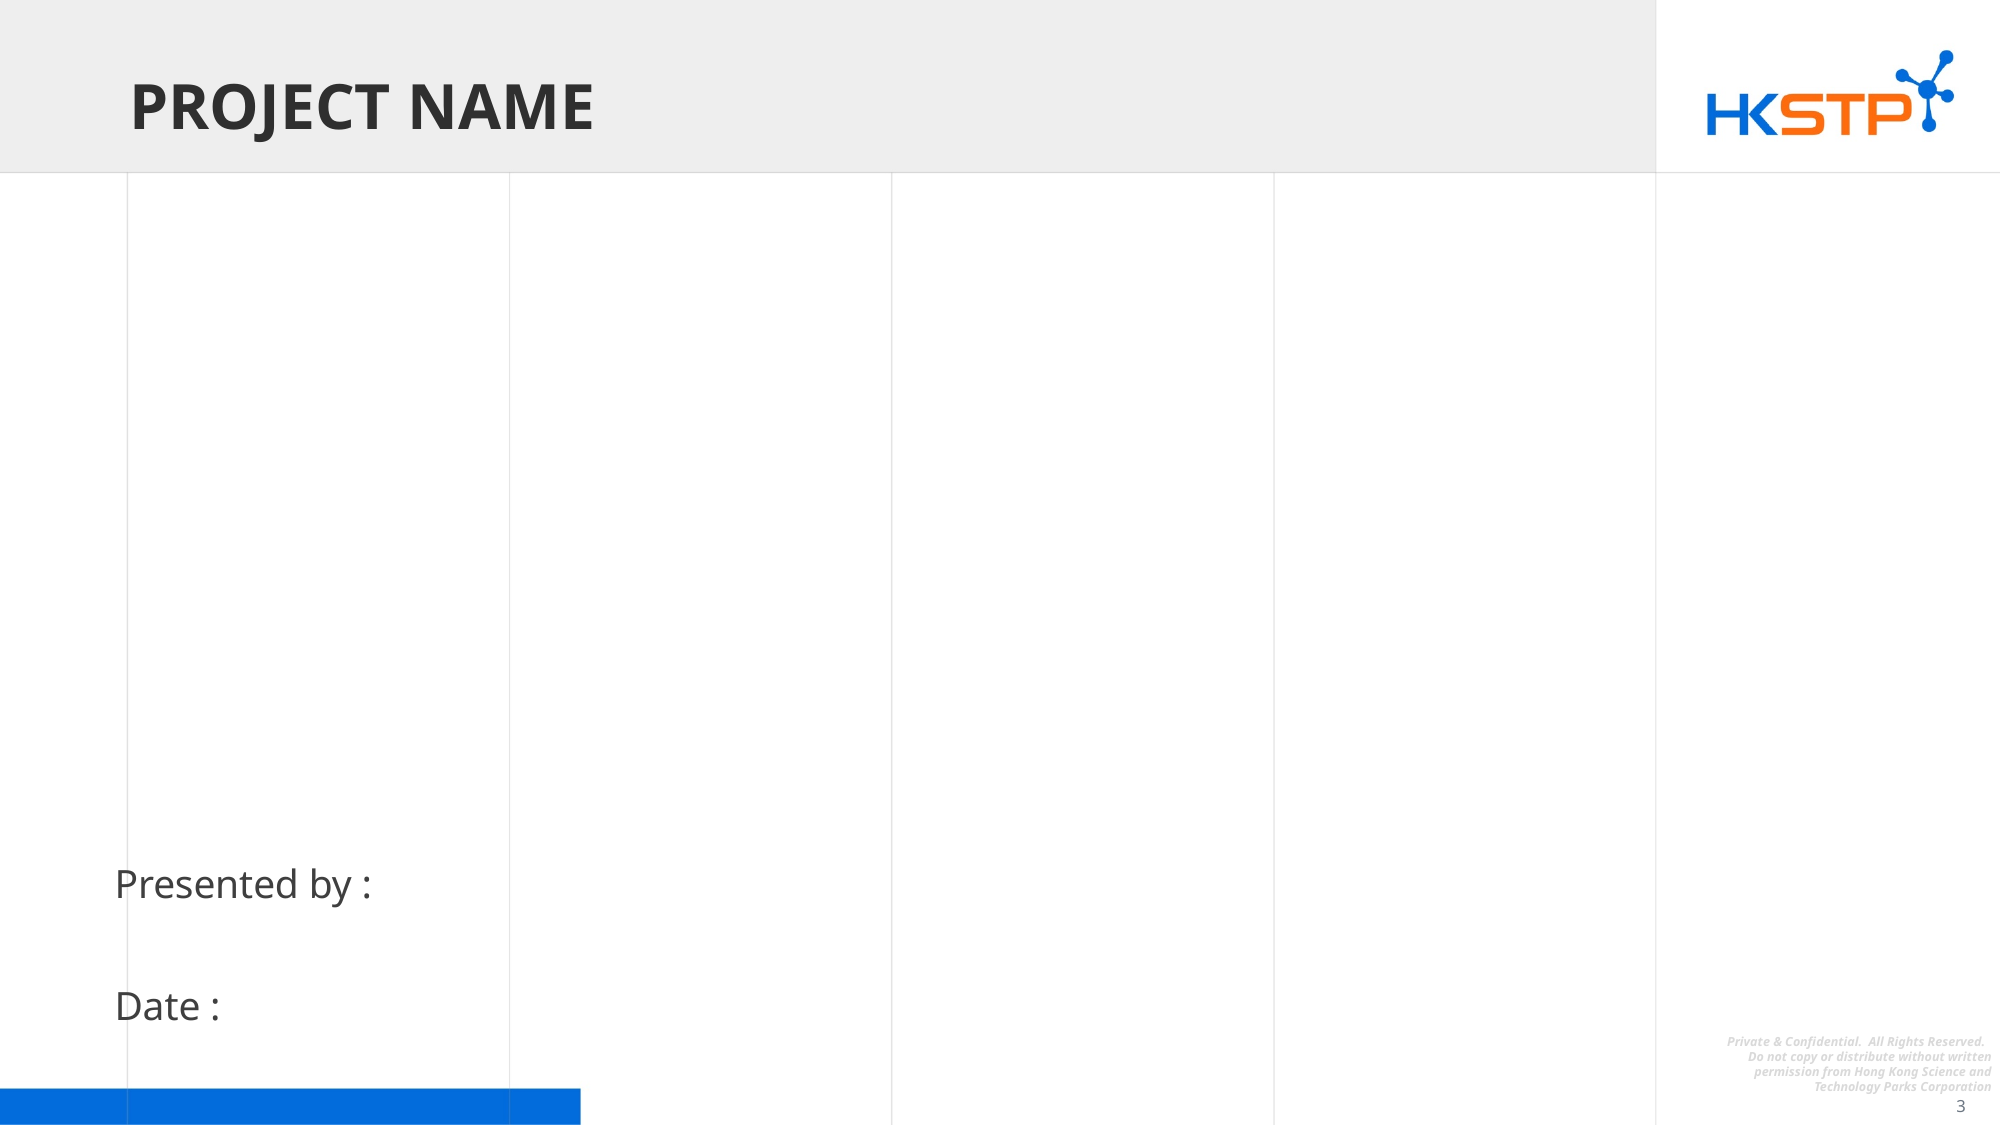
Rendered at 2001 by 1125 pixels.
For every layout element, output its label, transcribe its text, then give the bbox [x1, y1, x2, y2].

text_box Date : [99, 952, 564, 1057]
title Project name [99, 0, 1788, 268]
subtitle Presented by : [99, 831, 564, 936]
picture [0, 0, 2000, 1125]
